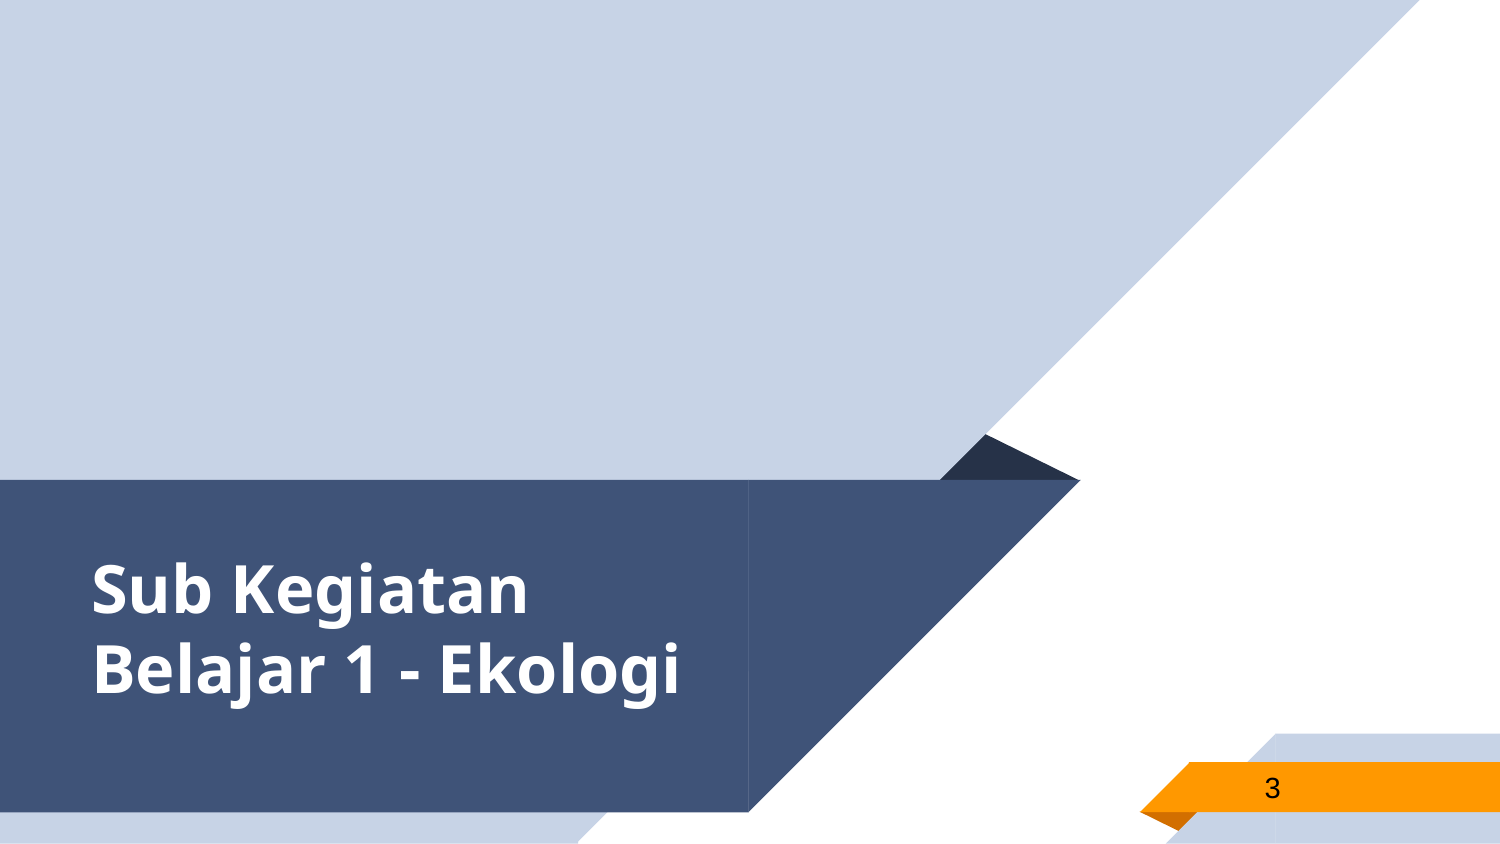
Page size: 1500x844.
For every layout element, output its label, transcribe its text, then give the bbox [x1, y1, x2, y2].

slide_number 3 [1249, 760, 1494, 813]
title Sub Kegiatan Belajar 1 - Ekologi [76, 470, 763, 722]
